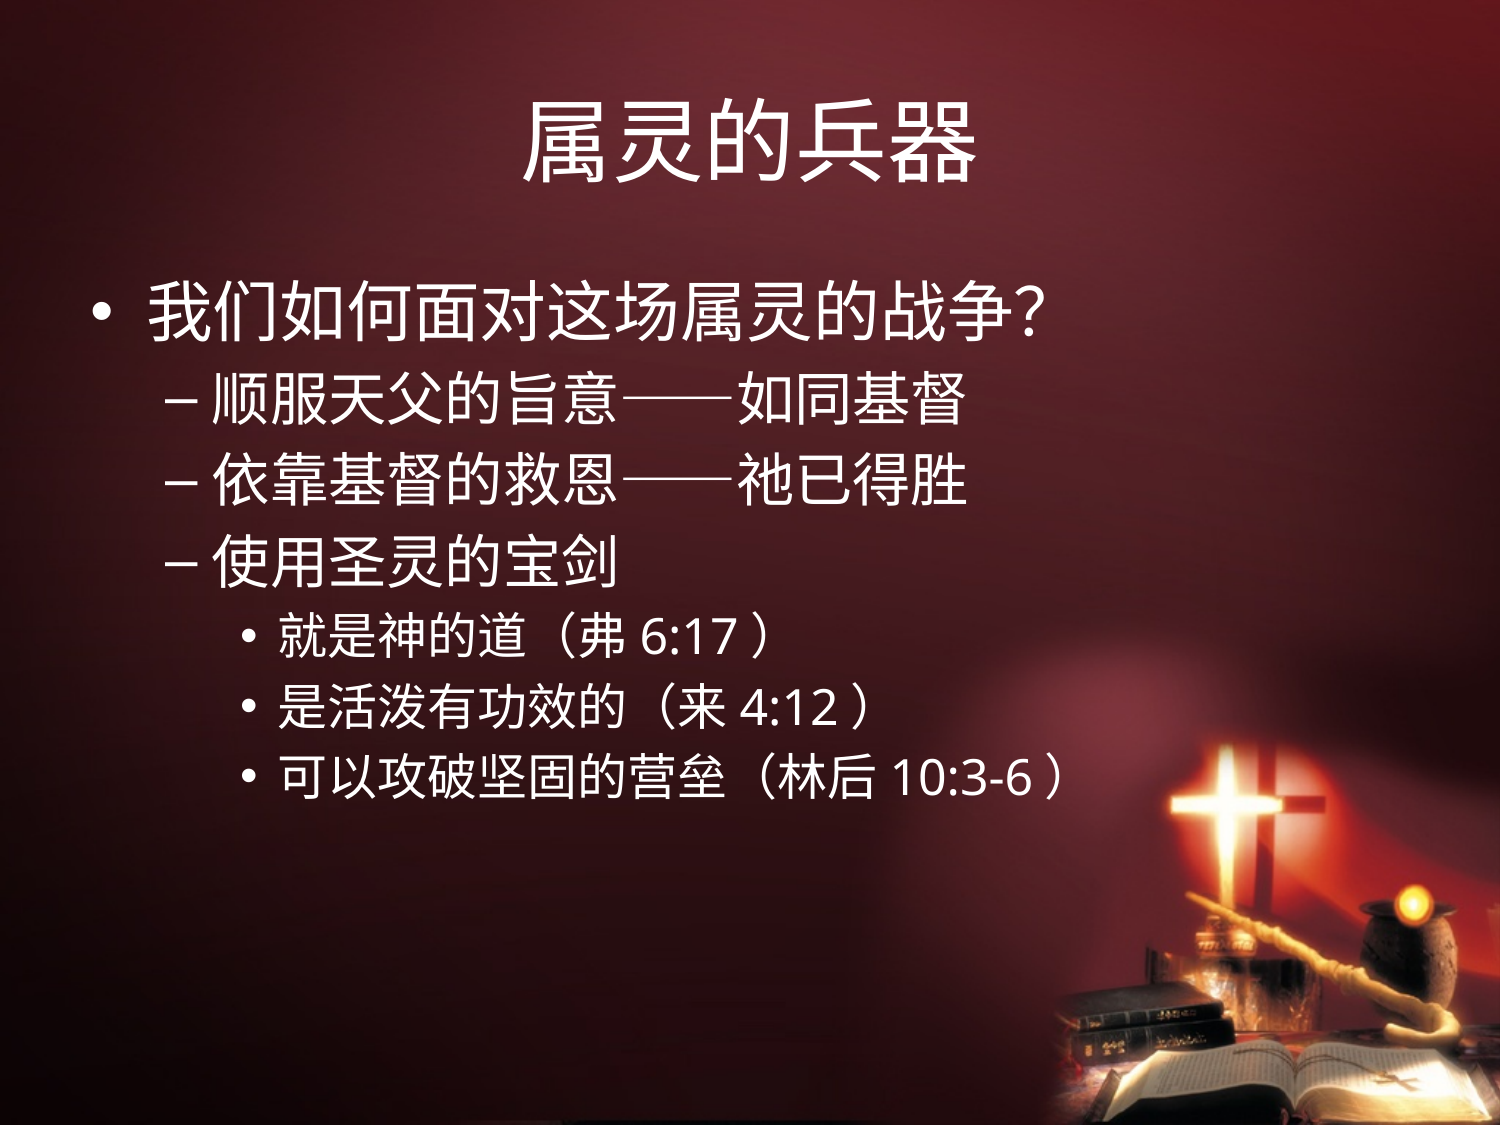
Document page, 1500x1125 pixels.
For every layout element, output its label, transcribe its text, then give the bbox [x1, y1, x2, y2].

picture [0, 0, 1500, 1125]
list 我们如何面对这场属灵的战争？ 顺服天父的旨意——如同基督 依靠基督的救恩——祂已得胜 使用圣灵的宝剑 就是神的道（弗6:17） 是活泼有功效的（来4:12） 可以攻破坚固的营垒（林后10:3-6） [75, 262, 1425, 1005]
title 属灵的兵器 [75, 45, 1425, 233]
